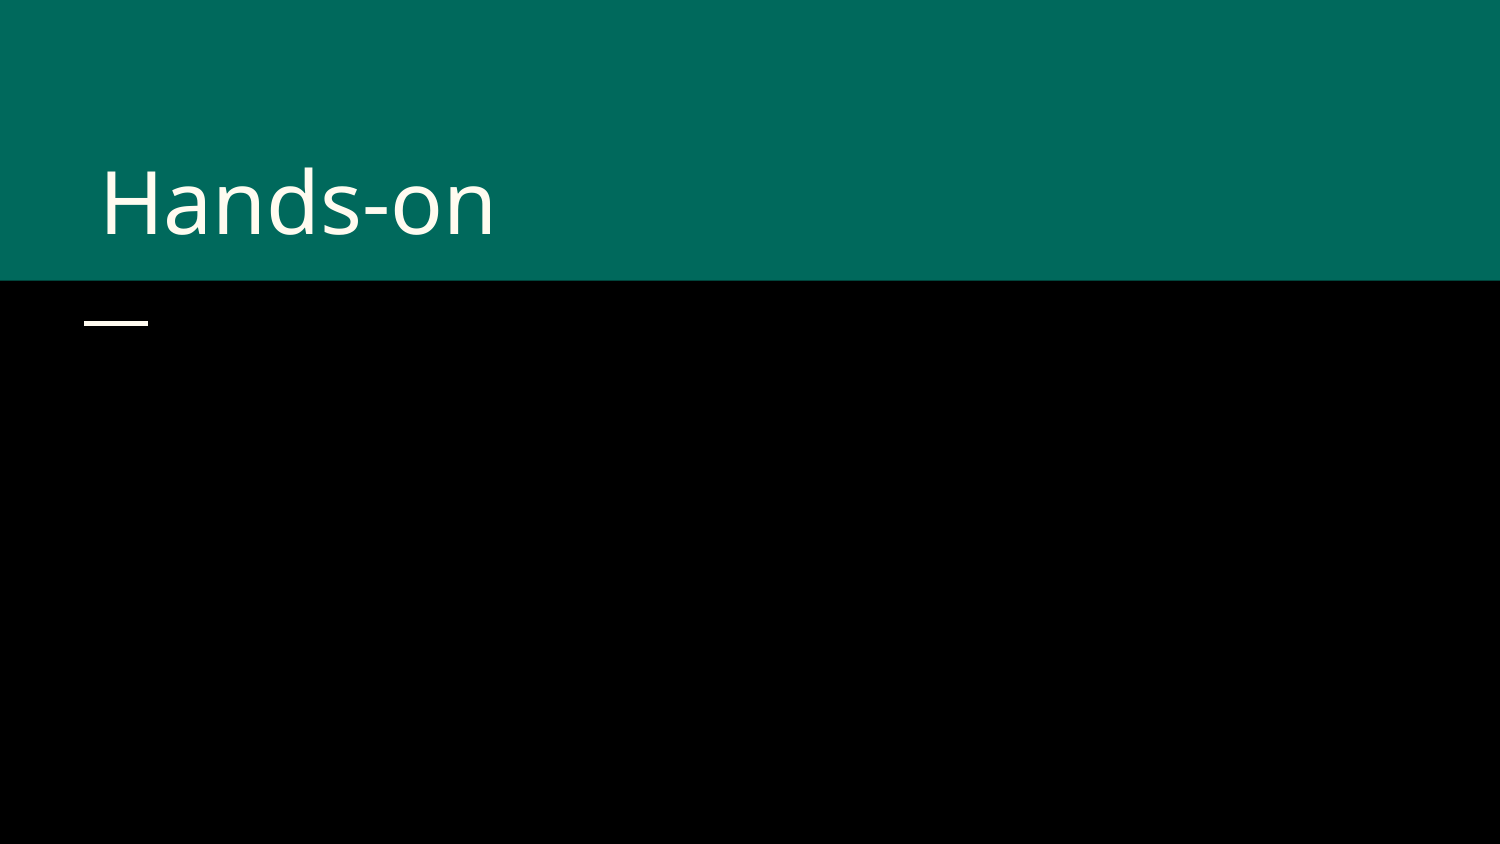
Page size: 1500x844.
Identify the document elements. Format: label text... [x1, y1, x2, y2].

title Hands-on [84, 25, 1416, 275]
